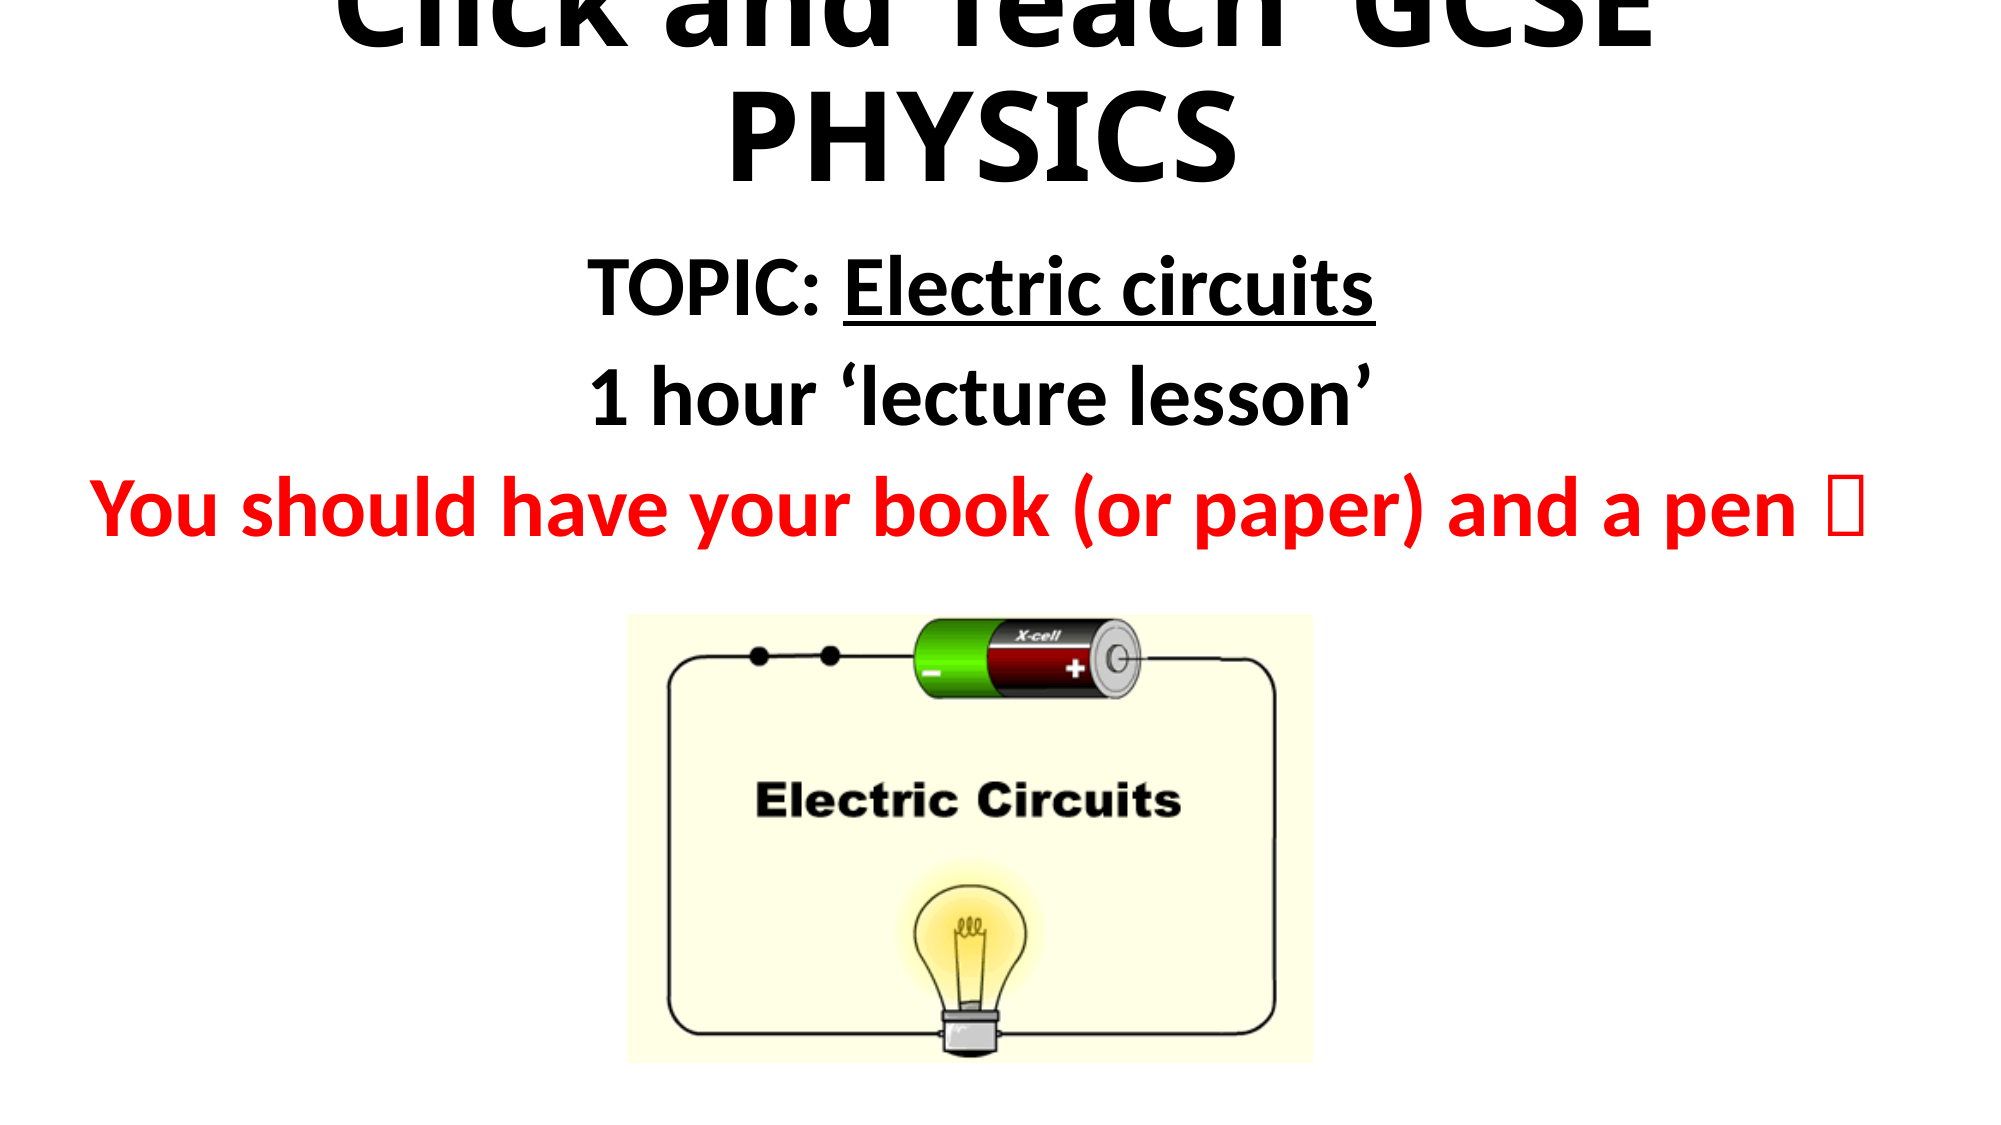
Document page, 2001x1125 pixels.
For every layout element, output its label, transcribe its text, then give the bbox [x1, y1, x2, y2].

title ‘Click and Teach’ GCSE PHYSICS [146, 45, 1817, 216]
subtitle TOPIC: Electric circuits 1 hour ‘lecture lesson’ You should have your book (or paper) and a pen  [75, 233, 1888, 597]
picture [627, 614, 1313, 1063]
